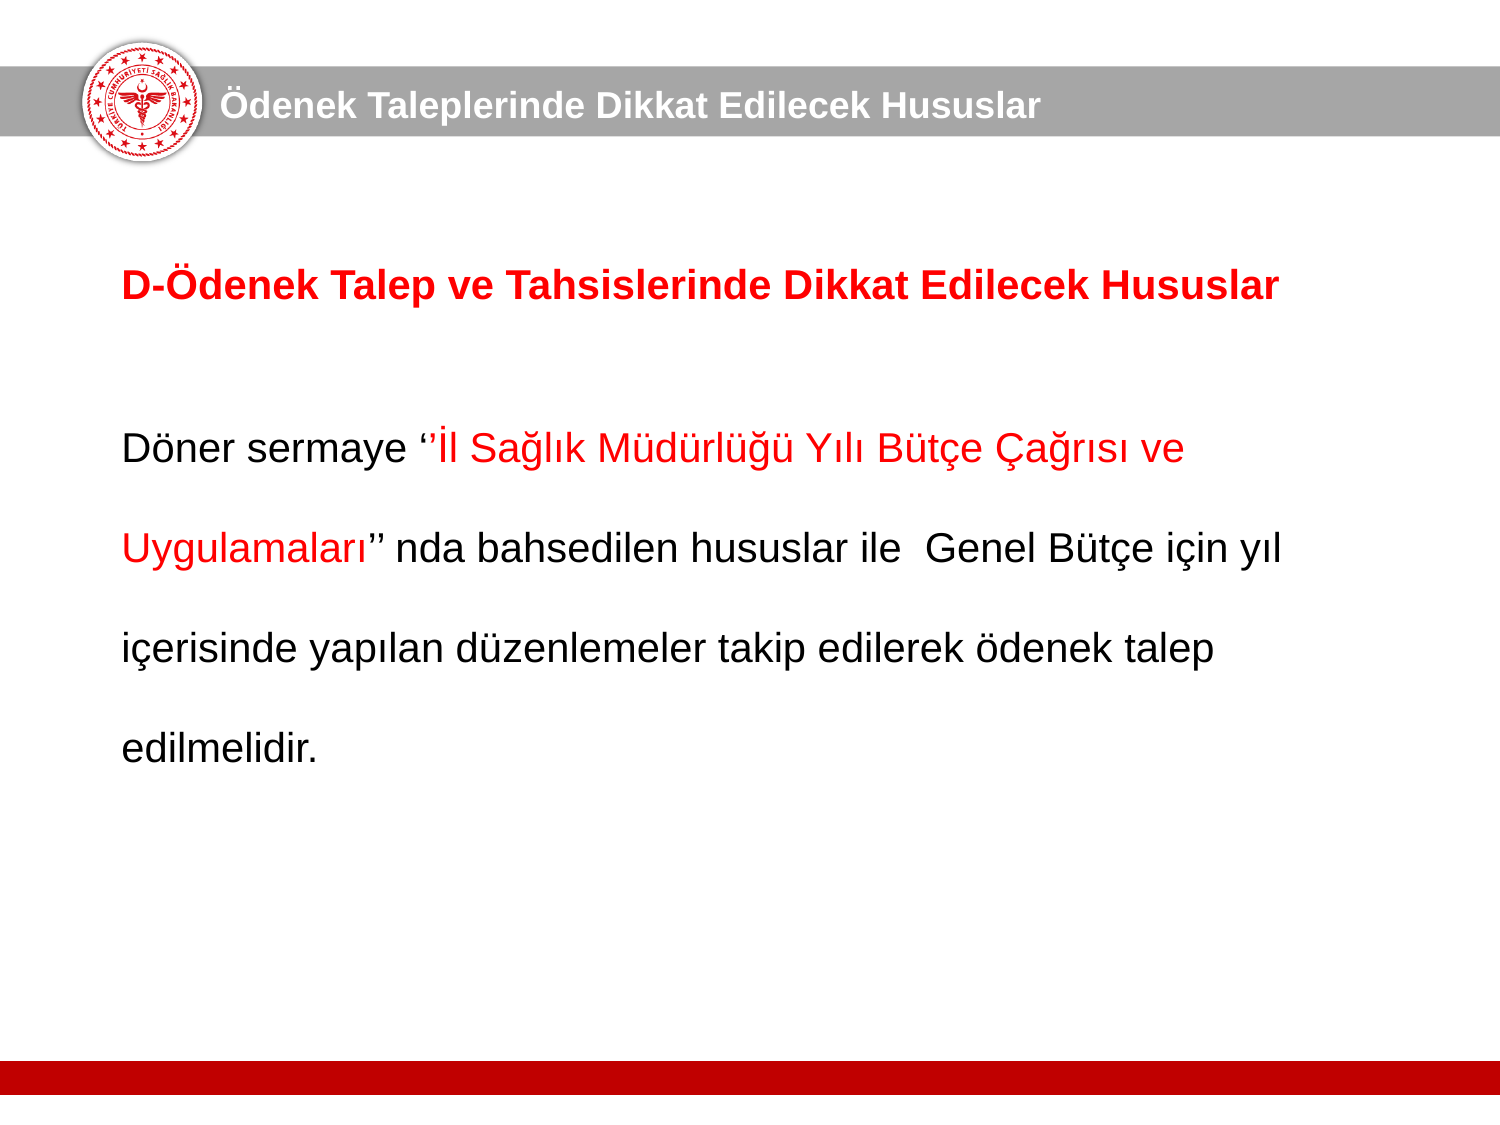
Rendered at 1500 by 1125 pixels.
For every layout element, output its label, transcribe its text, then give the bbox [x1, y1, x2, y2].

picture [72, 32, 212, 171]
text_box Ödenek Taleplerinde Dikkat Edilecek Hususlar [204, 73, 1500, 134]
text_box D-Ödenek Talep ve Tahsislerinde Dikkat Edilecek Hususlar Döner sermaye ‘’İl Sağlık Müdürlüğü Yılı Bütçe Çağrısı ve Uygulamaları’’ nda bahsedilen hususlar ile Genel Bütçe için yıl içerisinde yapılan düzenlemeler takip edilerek ödenek talep edilmelidir. [106, 200, 1394, 779]
